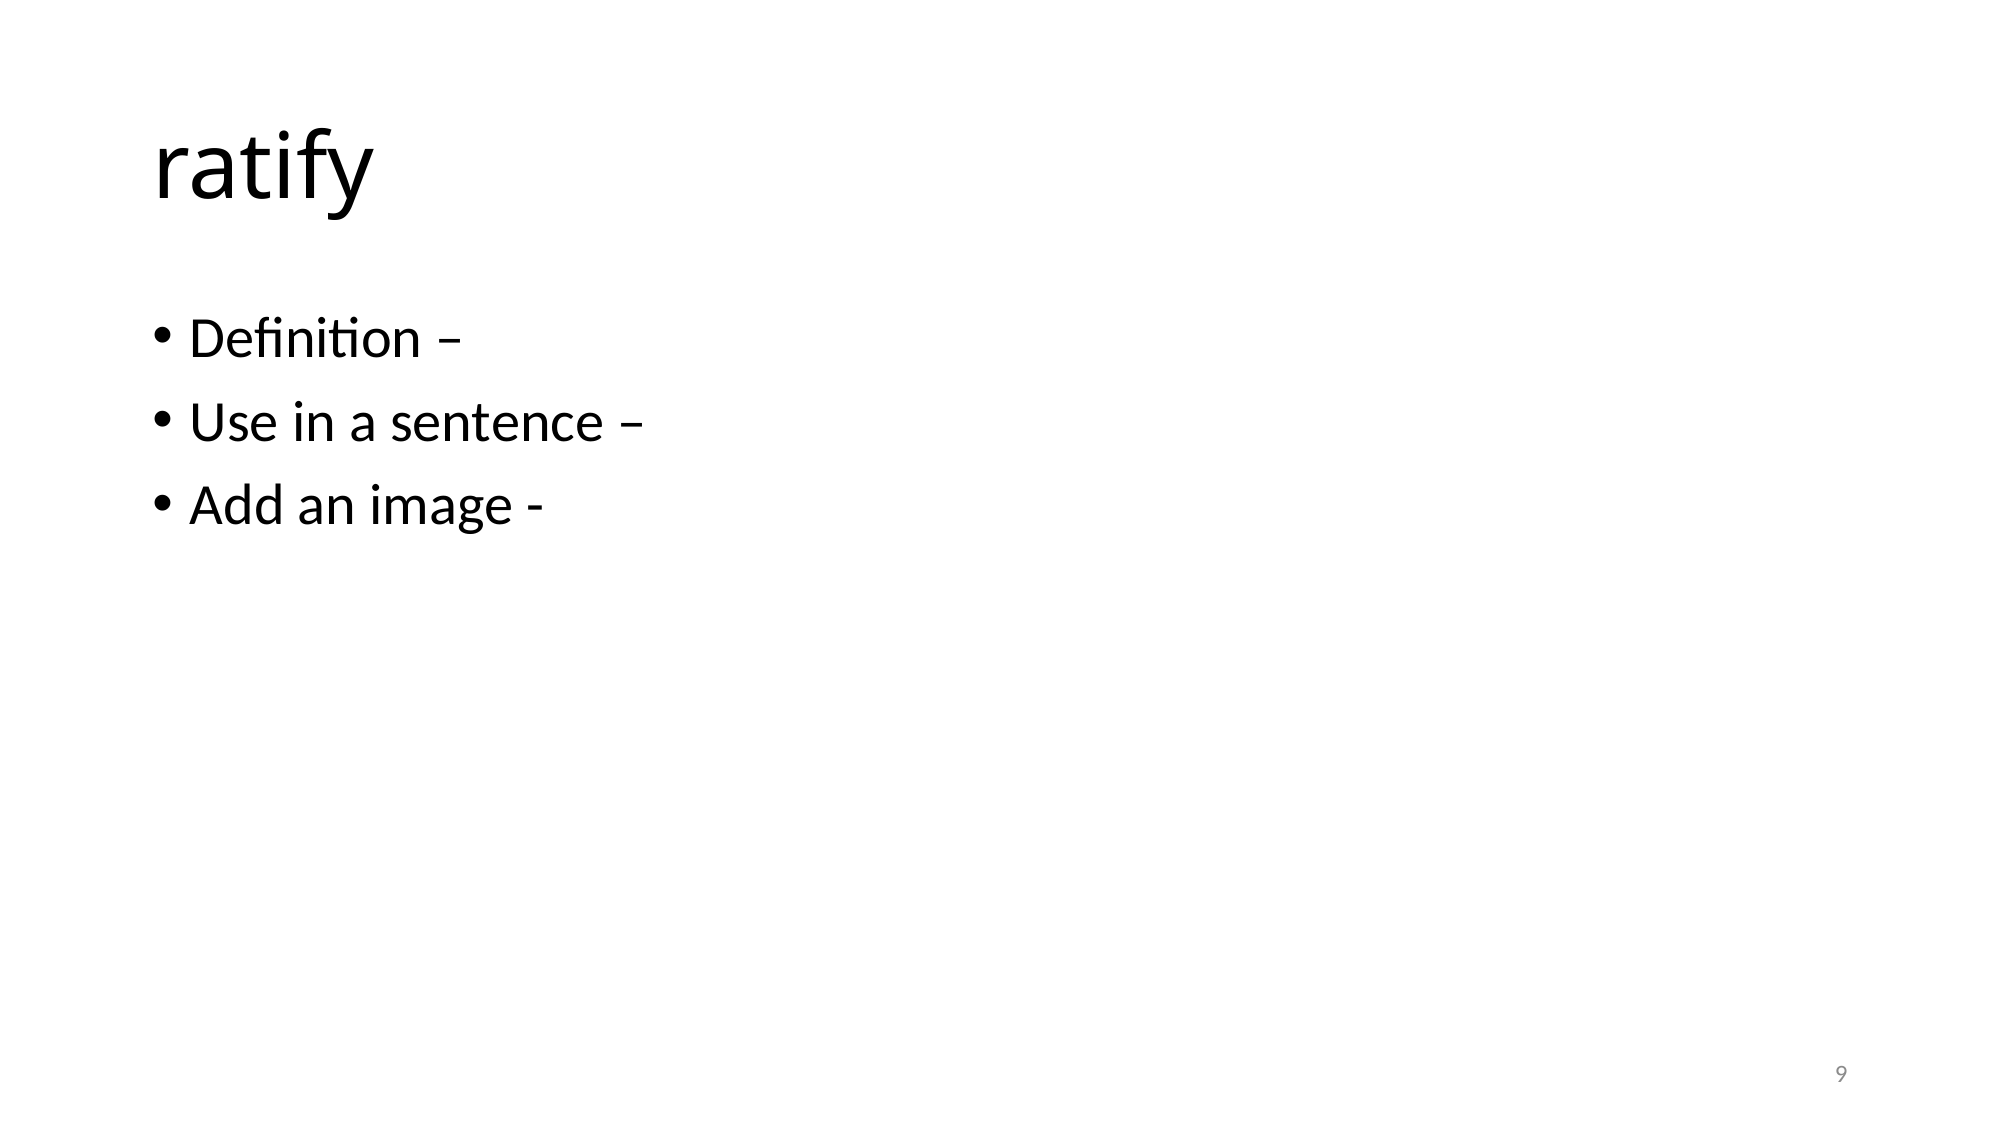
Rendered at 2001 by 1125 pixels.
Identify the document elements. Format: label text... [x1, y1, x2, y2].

title ratify [137, 59, 1863, 278]
list Definition – Use in a sentence – Add an image - [137, 299, 1863, 1014]
slide_number 9 [1412, 1042, 1863, 1103]
